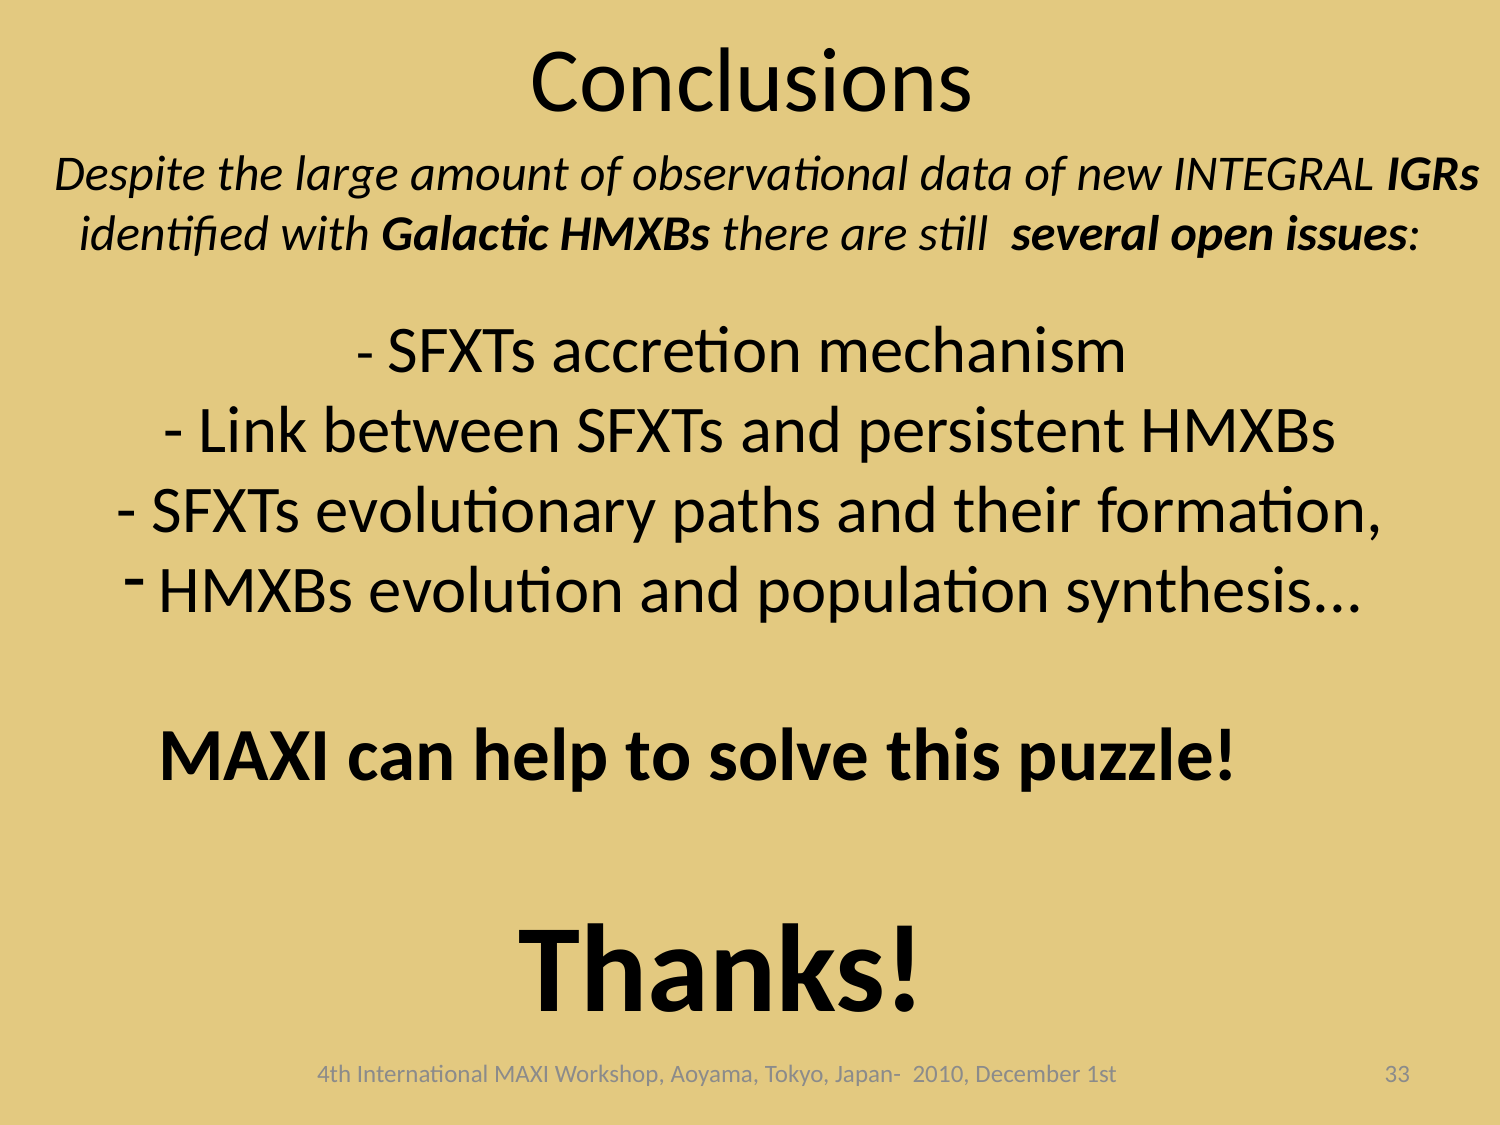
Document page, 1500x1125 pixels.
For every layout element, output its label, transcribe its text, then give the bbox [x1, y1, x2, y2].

text_box Despite the large amount of observational data of new INTEGRAL IGRs identified with Galactic HMXBs there are still several open issues: - SFXTs accretion mechanism - Link between SFXTs and persistent HMXBs - SFXTs evolutionary paths and their formation, HMXBs evolution and population synthesis... MAXI can help to solve this puzzle! [0, 140, 1500, 833]
slide_number 33 [1161, 1042, 1425, 1103]
footer 4th International MAXI Workshop, Aoyama, Tokyo, Japan- 2010, December 1st [281, 1042, 1161, 1103]
text_box Conclusions [152, 0, 1353, 150]
text_box Thanks! [503, 878, 996, 1044]
